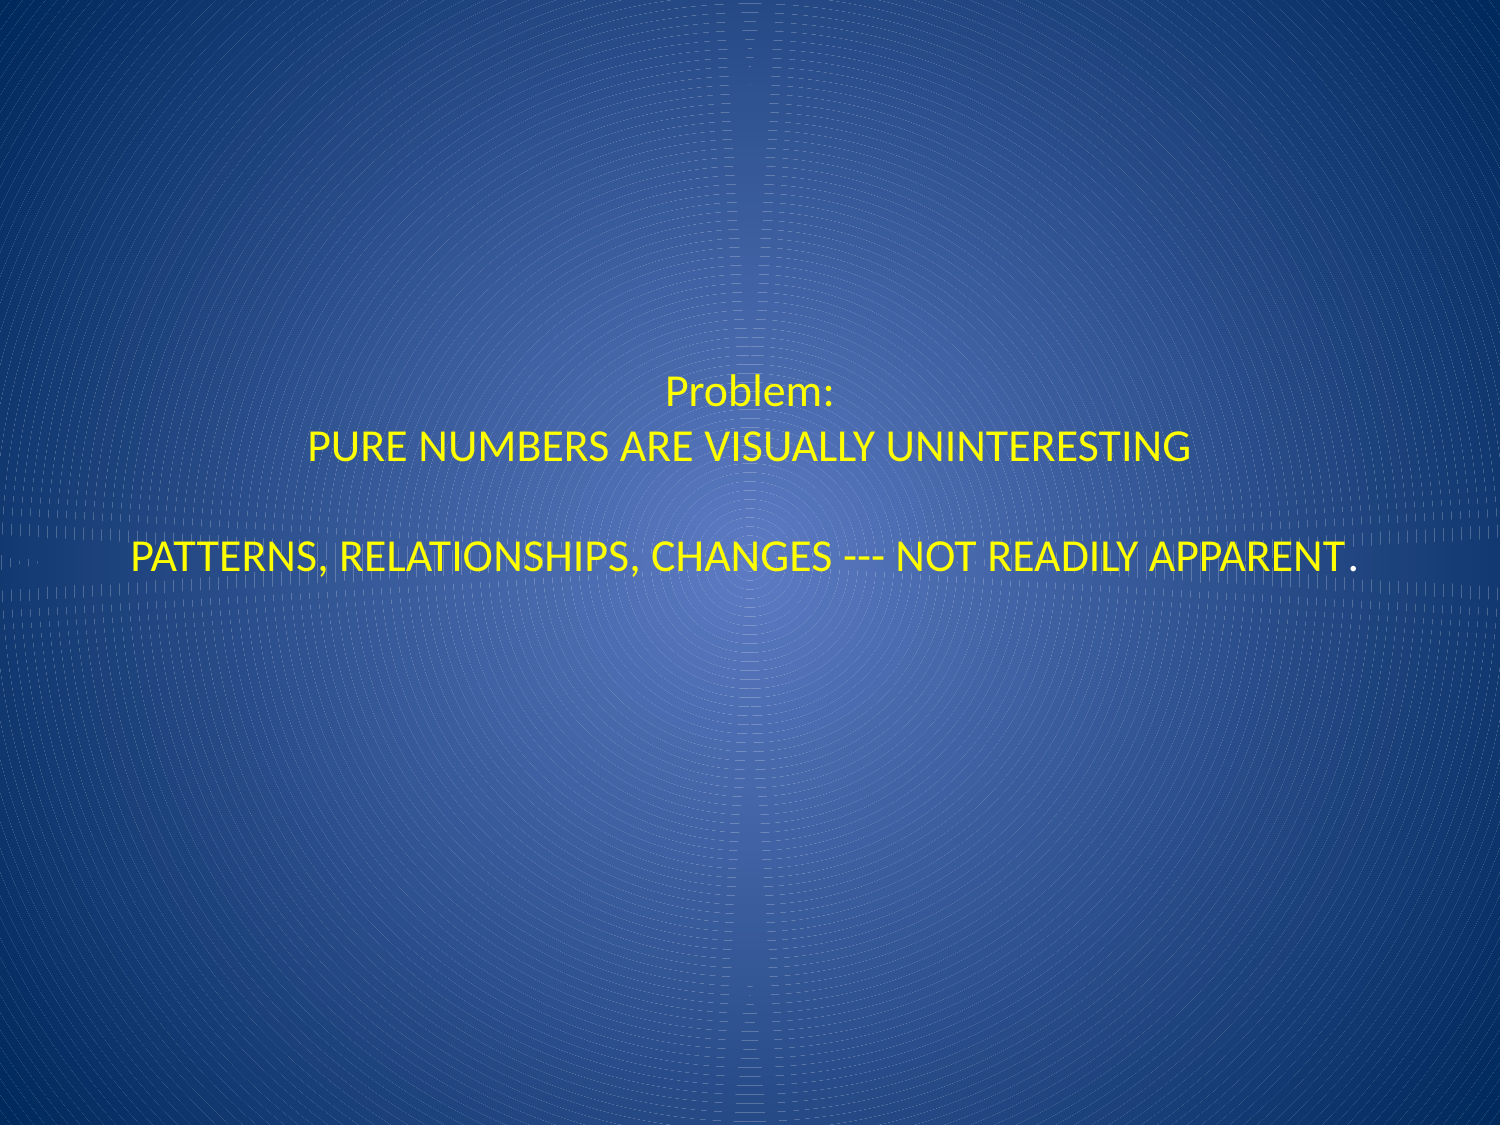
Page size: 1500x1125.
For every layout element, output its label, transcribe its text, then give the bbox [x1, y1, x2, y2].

title Problem: PURE NUMBERS ARE VISUALLY UNINTERESTING PATTERNS, RELATIONSHIPS, CHANGES --- NOT READILY APPARENT. [75, 350, 1425, 592]
